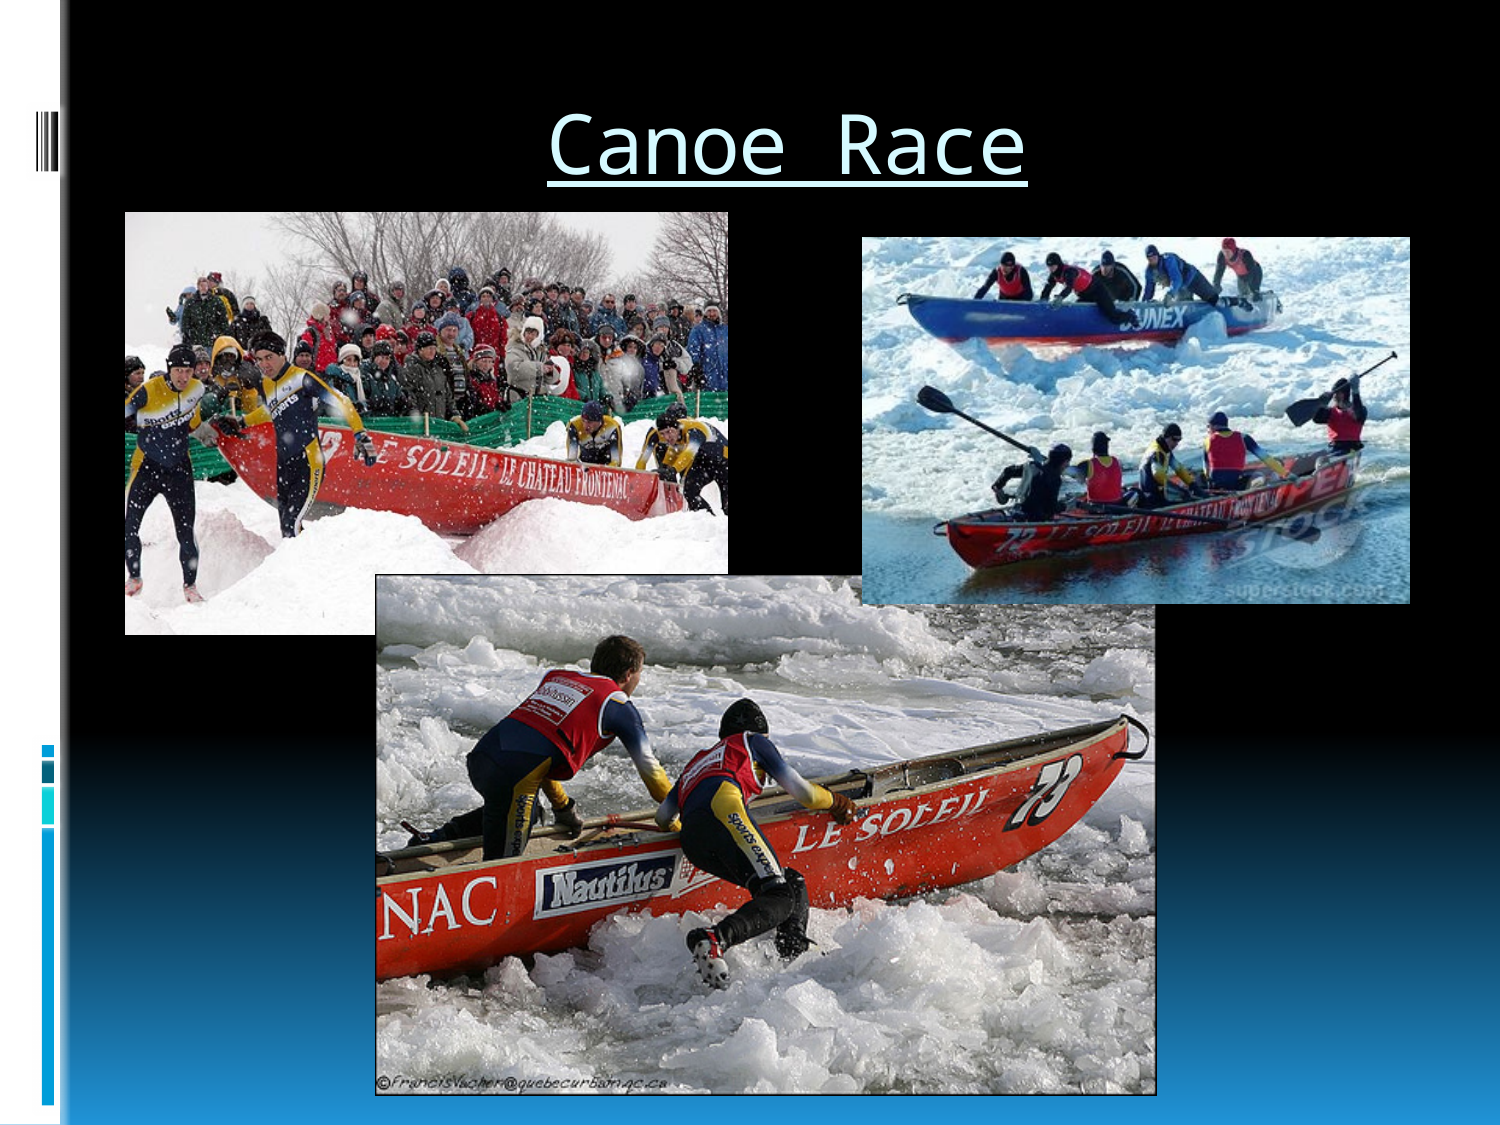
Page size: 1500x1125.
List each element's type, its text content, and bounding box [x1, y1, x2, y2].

picture [374, 574, 1157, 1096]
picture [861, 237, 1410, 604]
title Canoe Race [150, 83, 1425, 234]
picture [124, 211, 729, 635]
